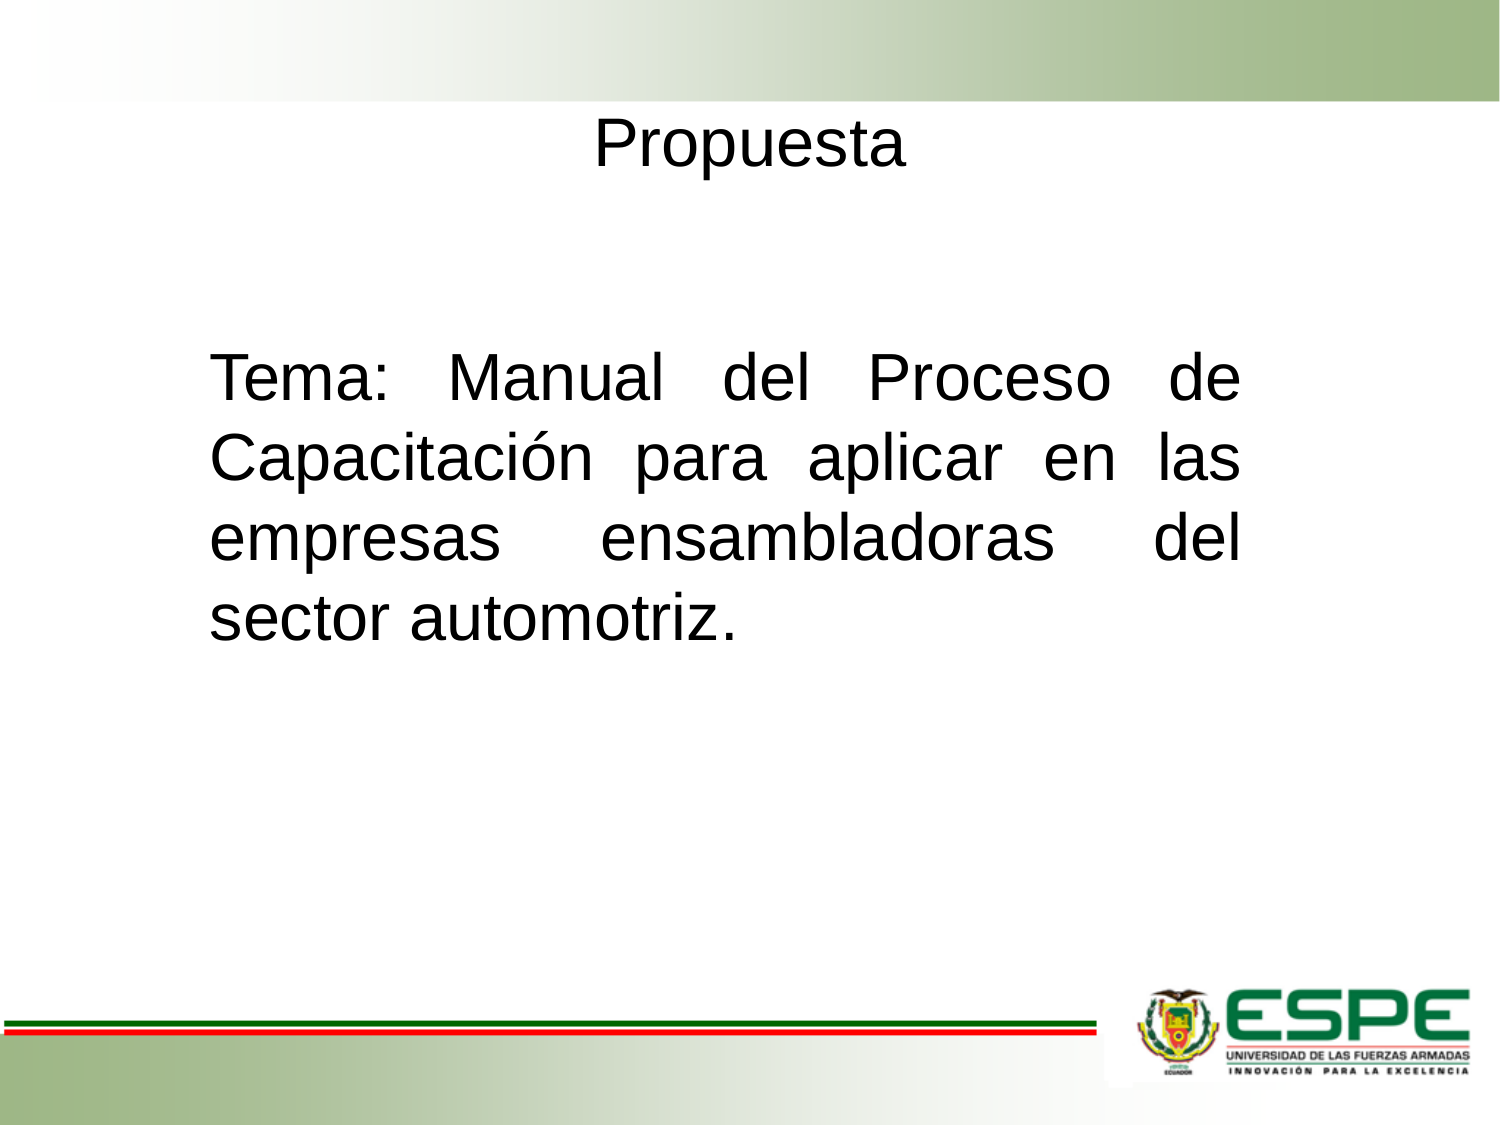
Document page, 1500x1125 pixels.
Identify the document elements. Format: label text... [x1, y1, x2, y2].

picture [0, 0, 1500, 1125]
text_box Tema: Manual del Proceso de Capacitación para aplicar en las empresas ensambladoras del sector automotriz. [194, 326, 1258, 661]
title Propuesta [74, 44, 1426, 233]
